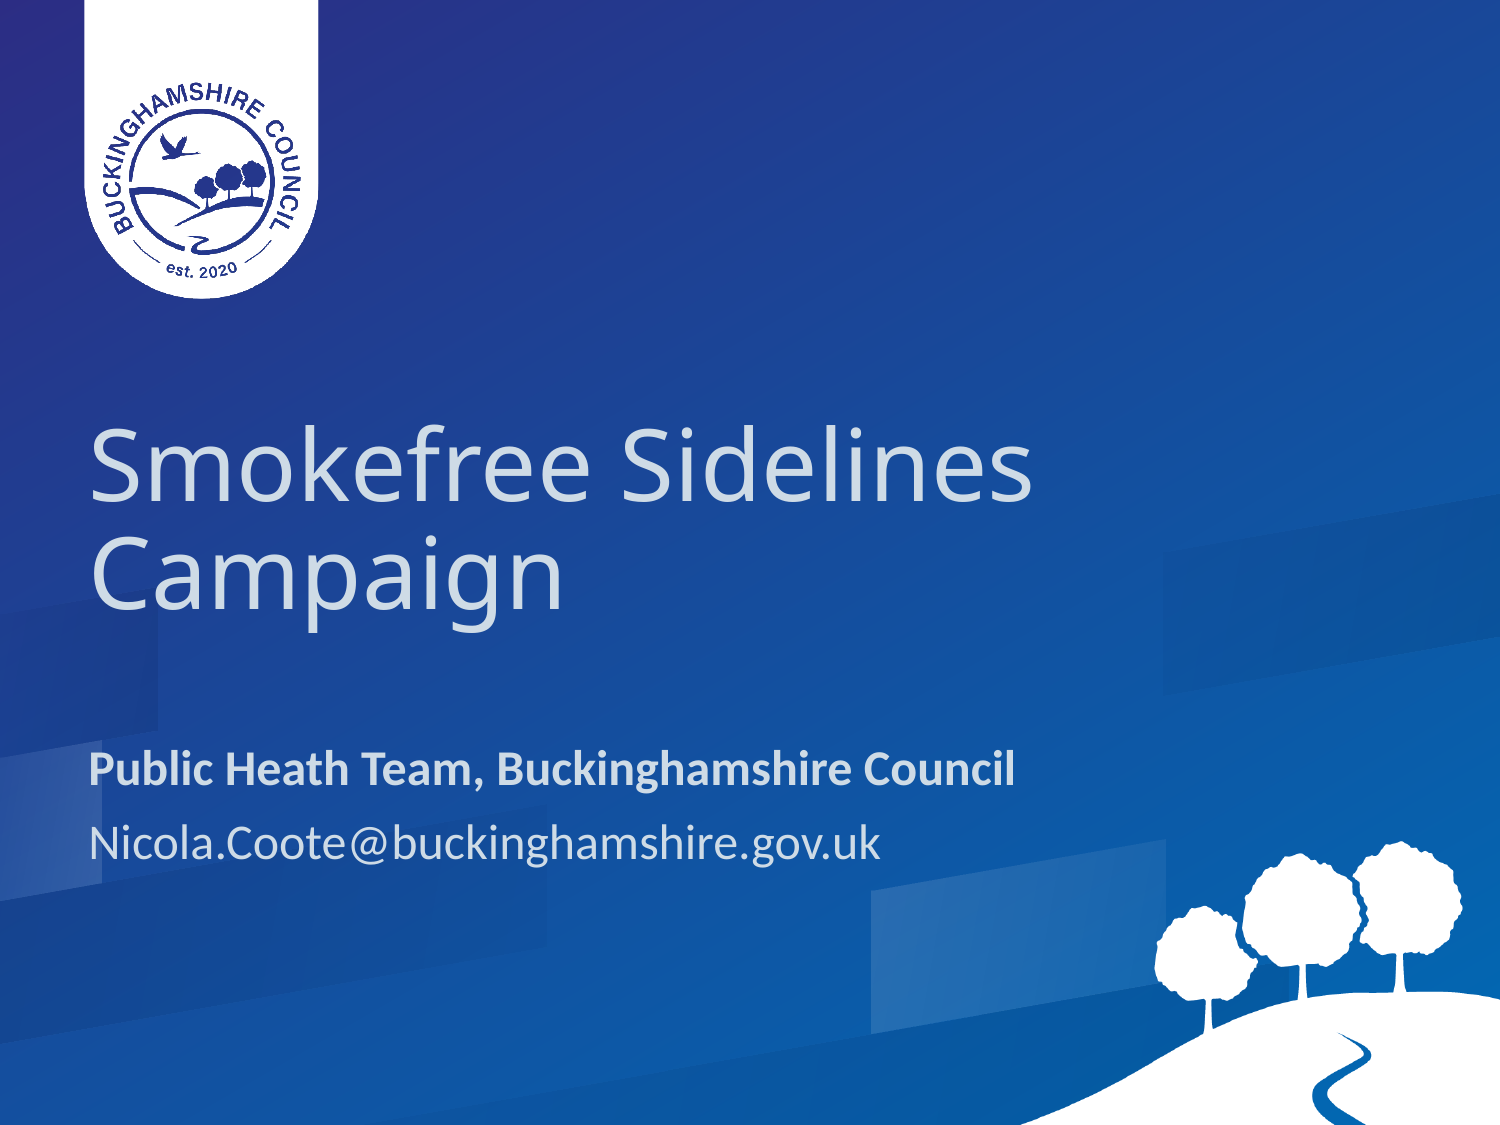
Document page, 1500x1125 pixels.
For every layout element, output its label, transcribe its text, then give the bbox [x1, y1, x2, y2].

picture [84, 0, 319, 246]
title Smokefree Sidelines Campaign [73, 246, 1442, 639]
picture [999, 841, 1500, 1125]
subtitle Public Heath Team, Buckinghamshire Council Nicola.Coote@buckinghamshire.gov.uk [73, 653, 1368, 893]
